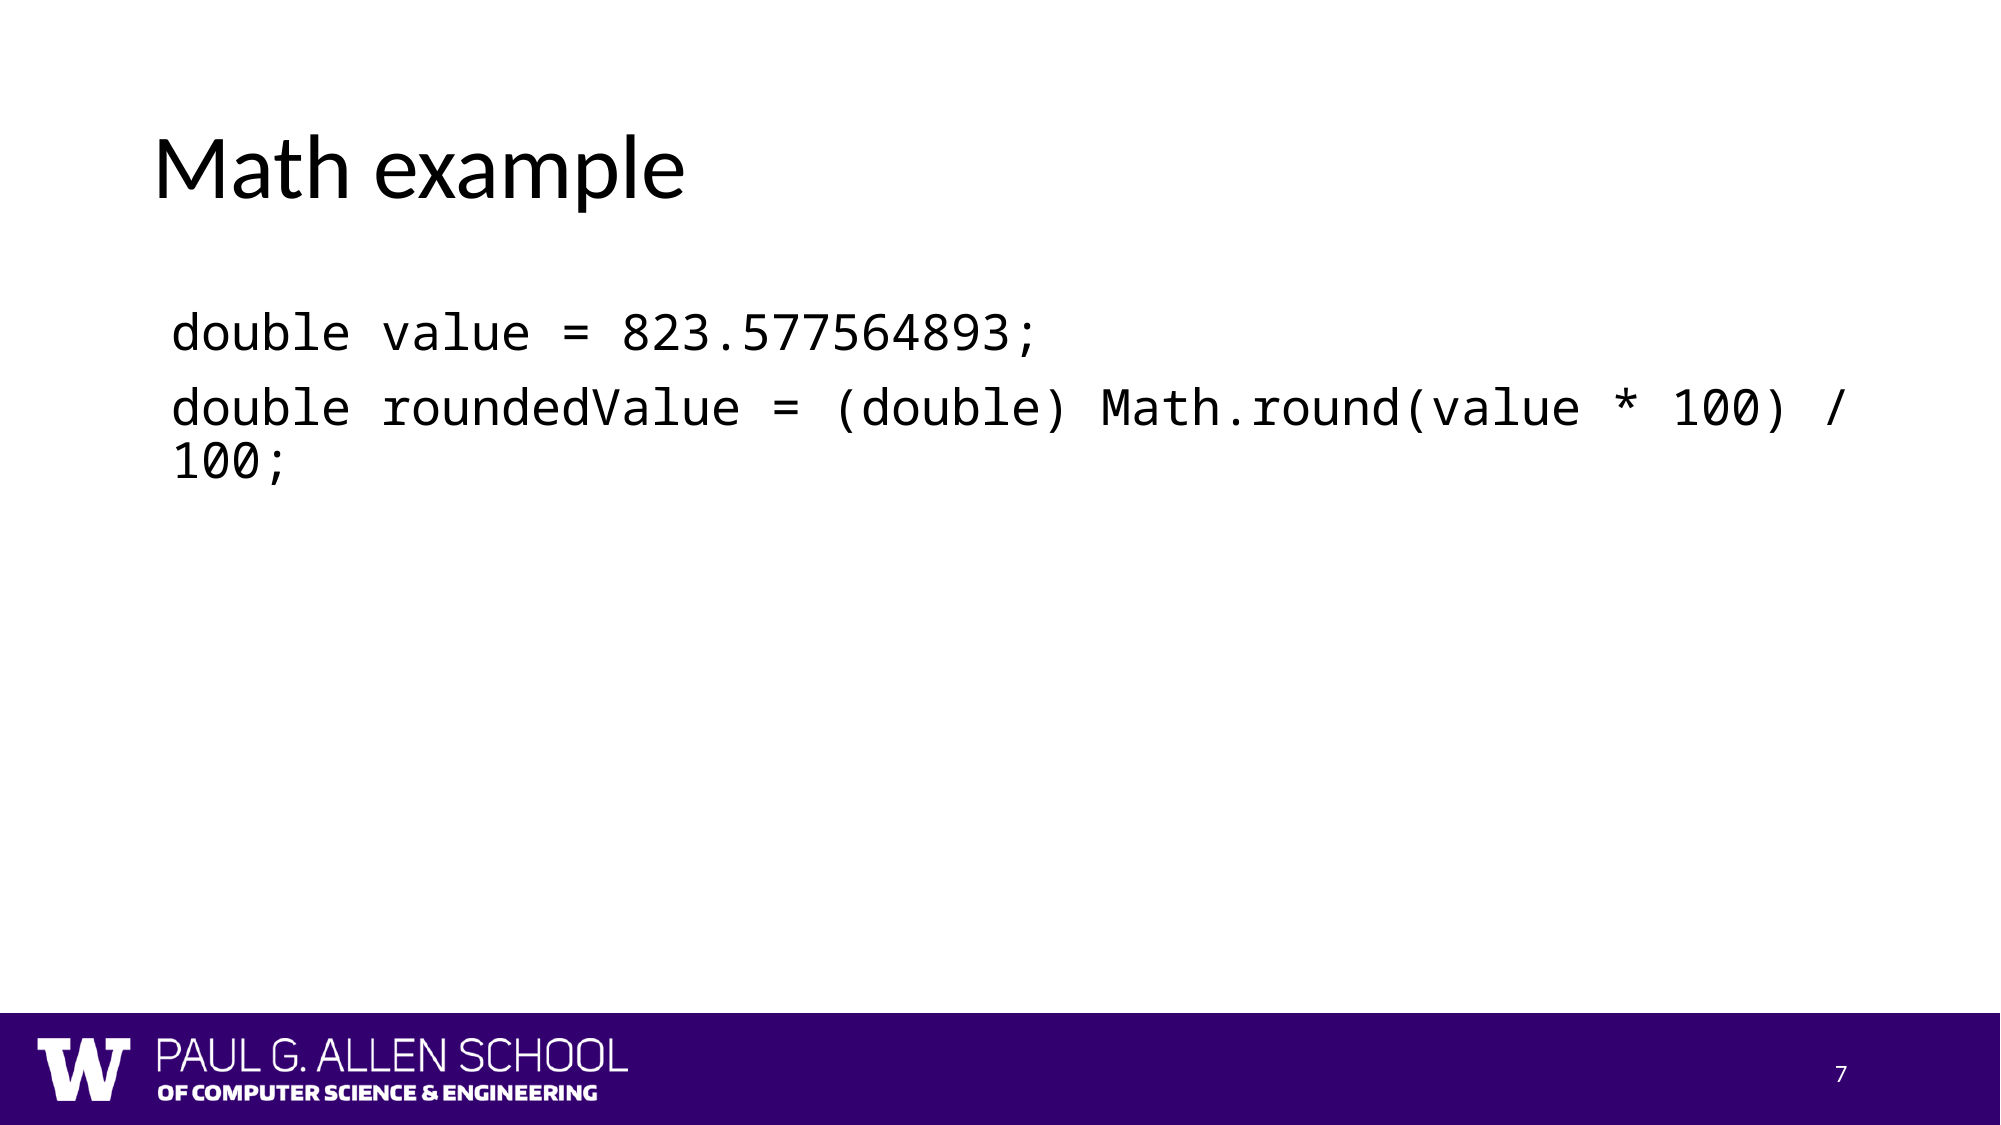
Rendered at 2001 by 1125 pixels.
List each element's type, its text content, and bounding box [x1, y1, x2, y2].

slide_number 7 [1412, 1042, 1863, 1103]
title Math example [137, 59, 1863, 278]
list double value = 823.577564893; double roundedValue = (double) Math.round(value * 100) / 100; [137, 299, 1925, 1003]
picture [0, 1013, 2000, 1125]
